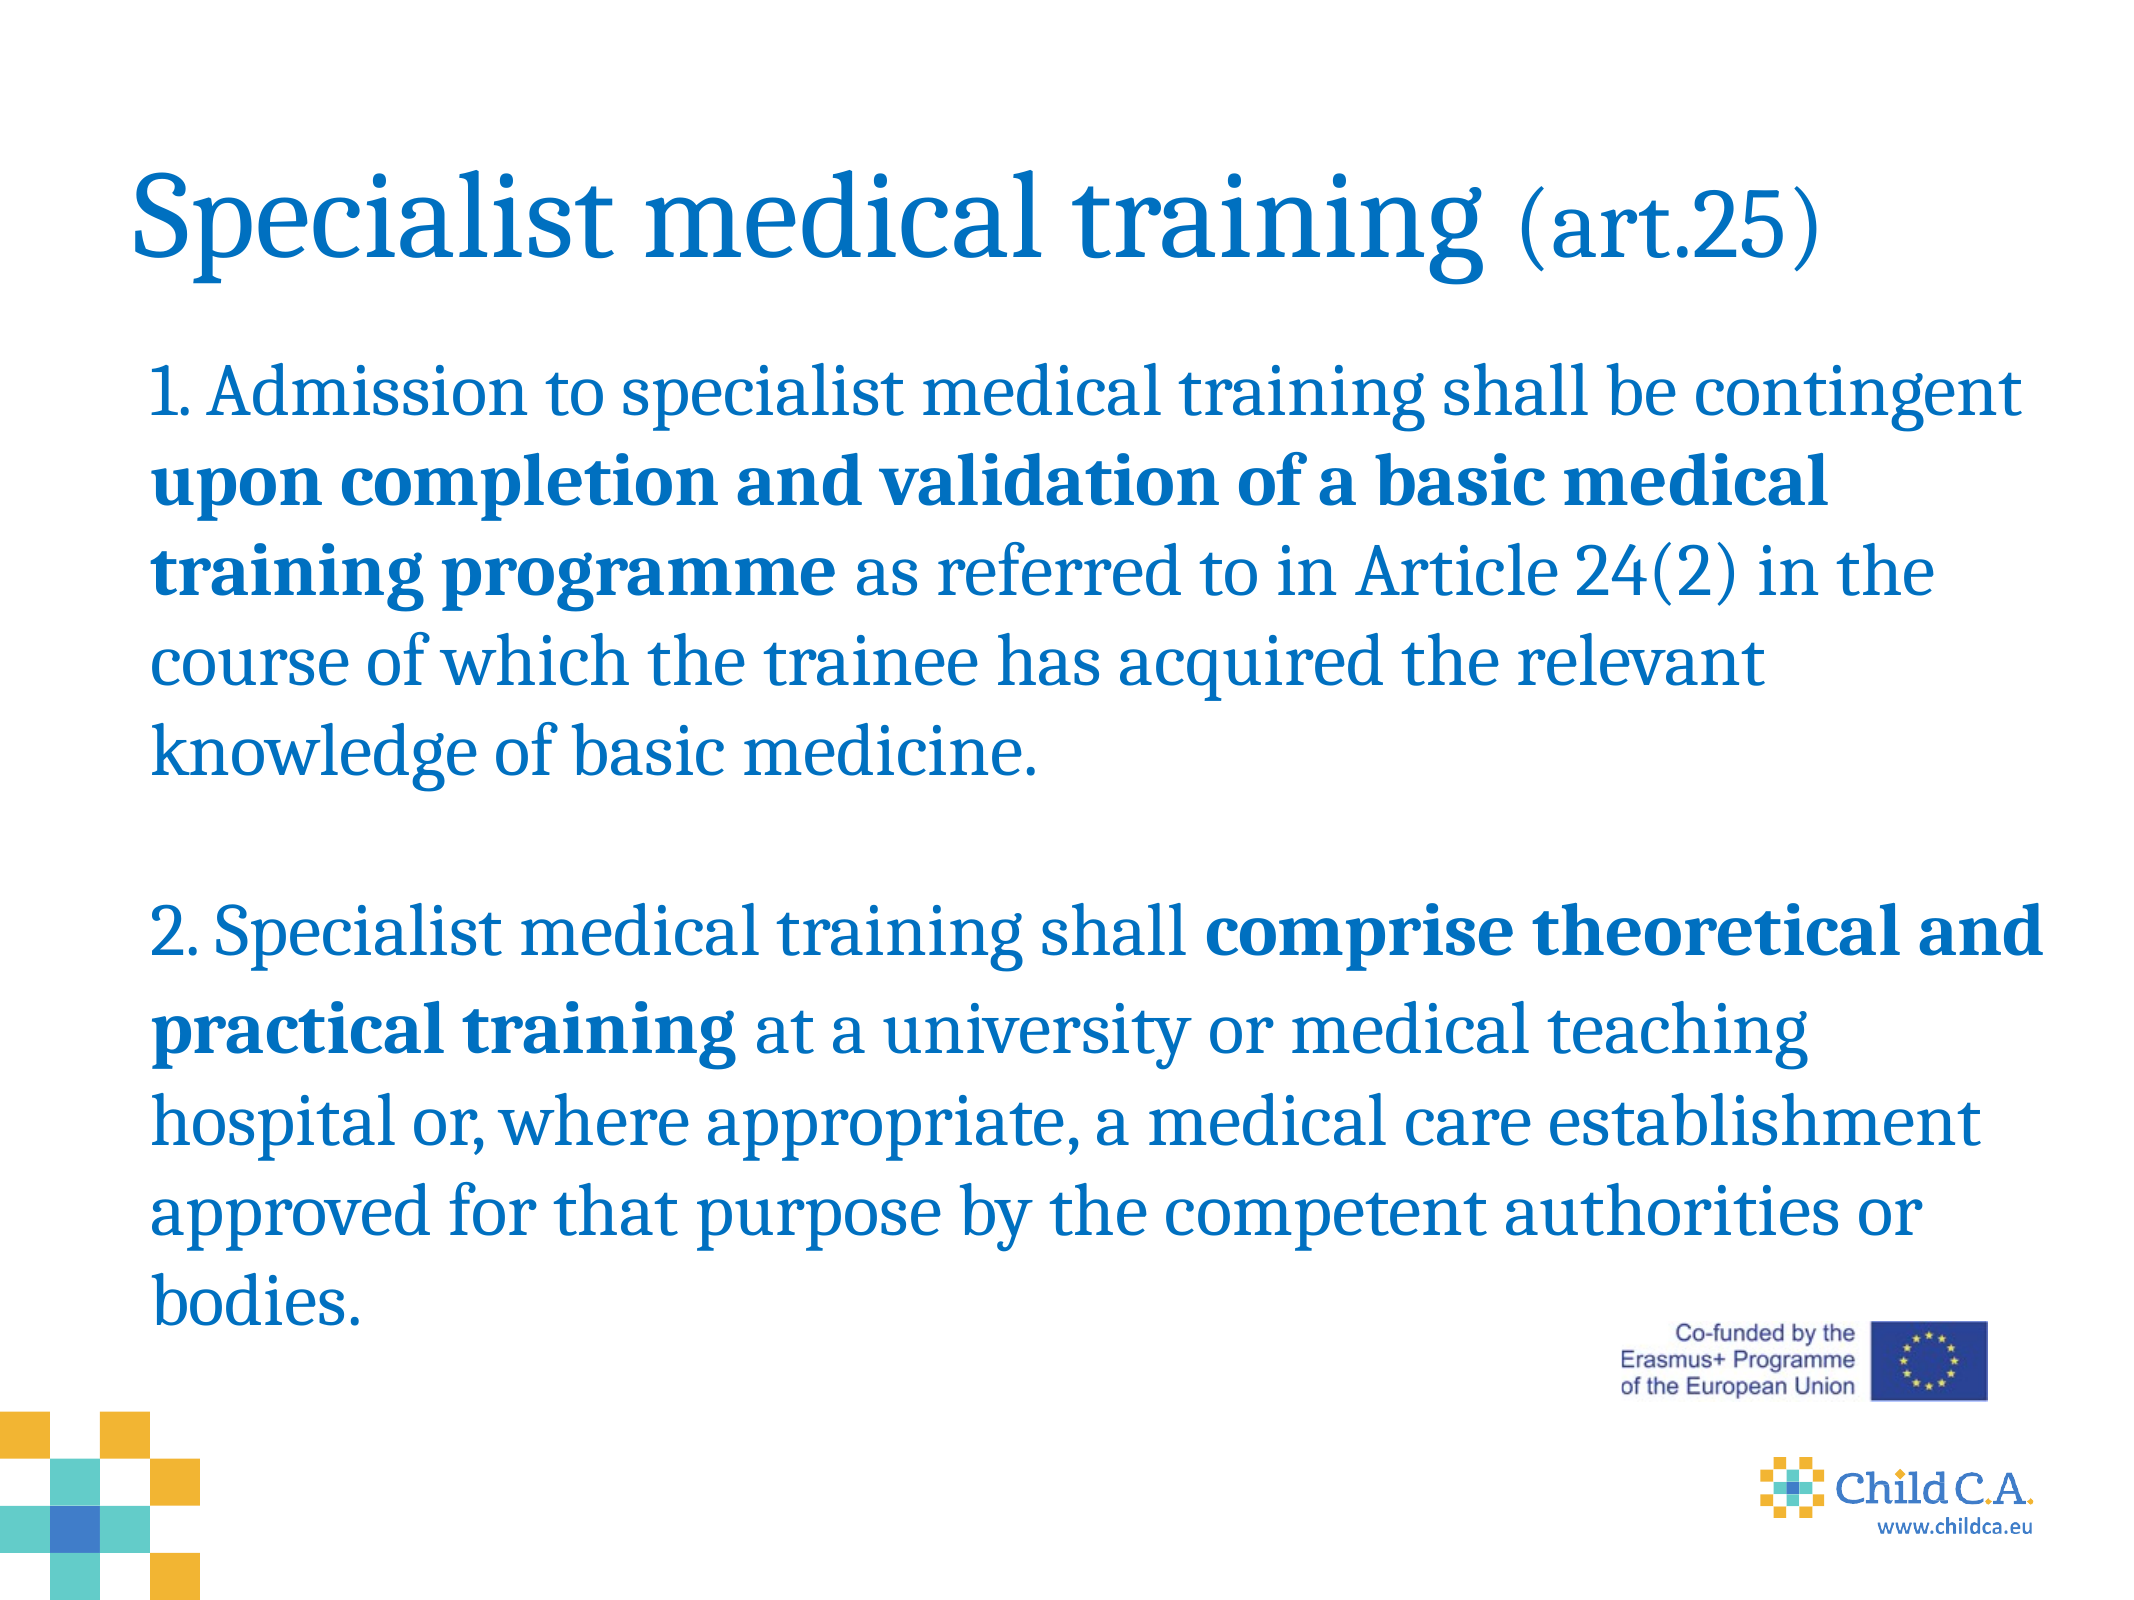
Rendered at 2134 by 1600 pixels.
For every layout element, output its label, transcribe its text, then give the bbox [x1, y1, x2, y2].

text_box [99, 1505, 150, 1553]
text_box [150, 1458, 200, 1506]
text_box [1955, 1472, 2034, 1505]
list 1. Admission to specialist medical training shall be contingent upon completion and validation of a basic medical training programme as referred to in Article 24(2) in the course of which the trainee has acquired the relevant knowledge of basic medicine. 2. Specialist medical training shall comprise theoretical and practical training at a university or medical teaching hospital or, where appro­priate, a medical care establishment approved for that purpose by the competent authorities or bodies. [150, 340, 2070, 1441]
text_box [1923, 1471, 1948, 1504]
text_box [150, 1552, 200, 1600]
text_box [1760, 1457, 1825, 1518]
text_box [1894, 1481, 1908, 1504]
text_box [1877, 1517, 2032, 1534]
text_box [50, 1506, 99, 1552]
text_box [0, 1505, 50, 1553]
text_box [1836, 1472, 1865, 1504]
text_box [1908, 1471, 1921, 1504]
text_box [50, 1552, 100, 1600]
text_box [0, 1411, 50, 1459]
text_box [1894, 1468, 1906, 1480]
text_box [99, 1411, 150, 1459]
title Specialist medical training (art.25) [133, 132, 2054, 436]
text_box [50, 1458, 100, 1506]
text_box [1865, 1471, 1893, 1504]
